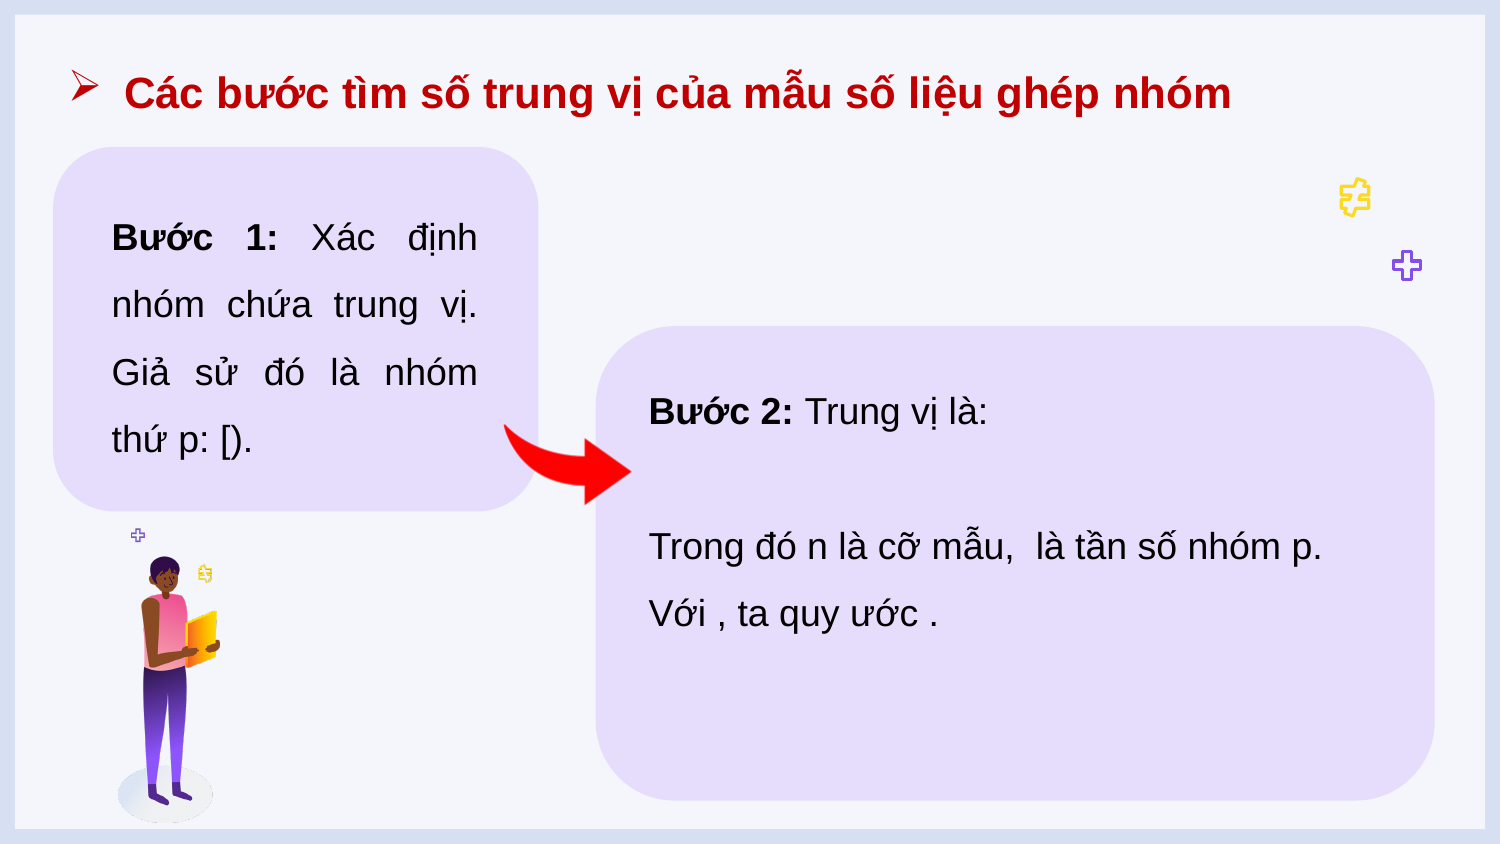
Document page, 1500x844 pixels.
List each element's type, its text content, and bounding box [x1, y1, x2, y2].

picture [118, 528, 220, 823]
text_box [52, 146, 539, 512]
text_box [1335, 178, 1426, 285]
picture [491, 401, 643, 529]
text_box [595, 325, 1435, 801]
text_box Các bước tìm số trung vị của mẫu số liệu ghép nhóm [53, 31, 1383, 125]
